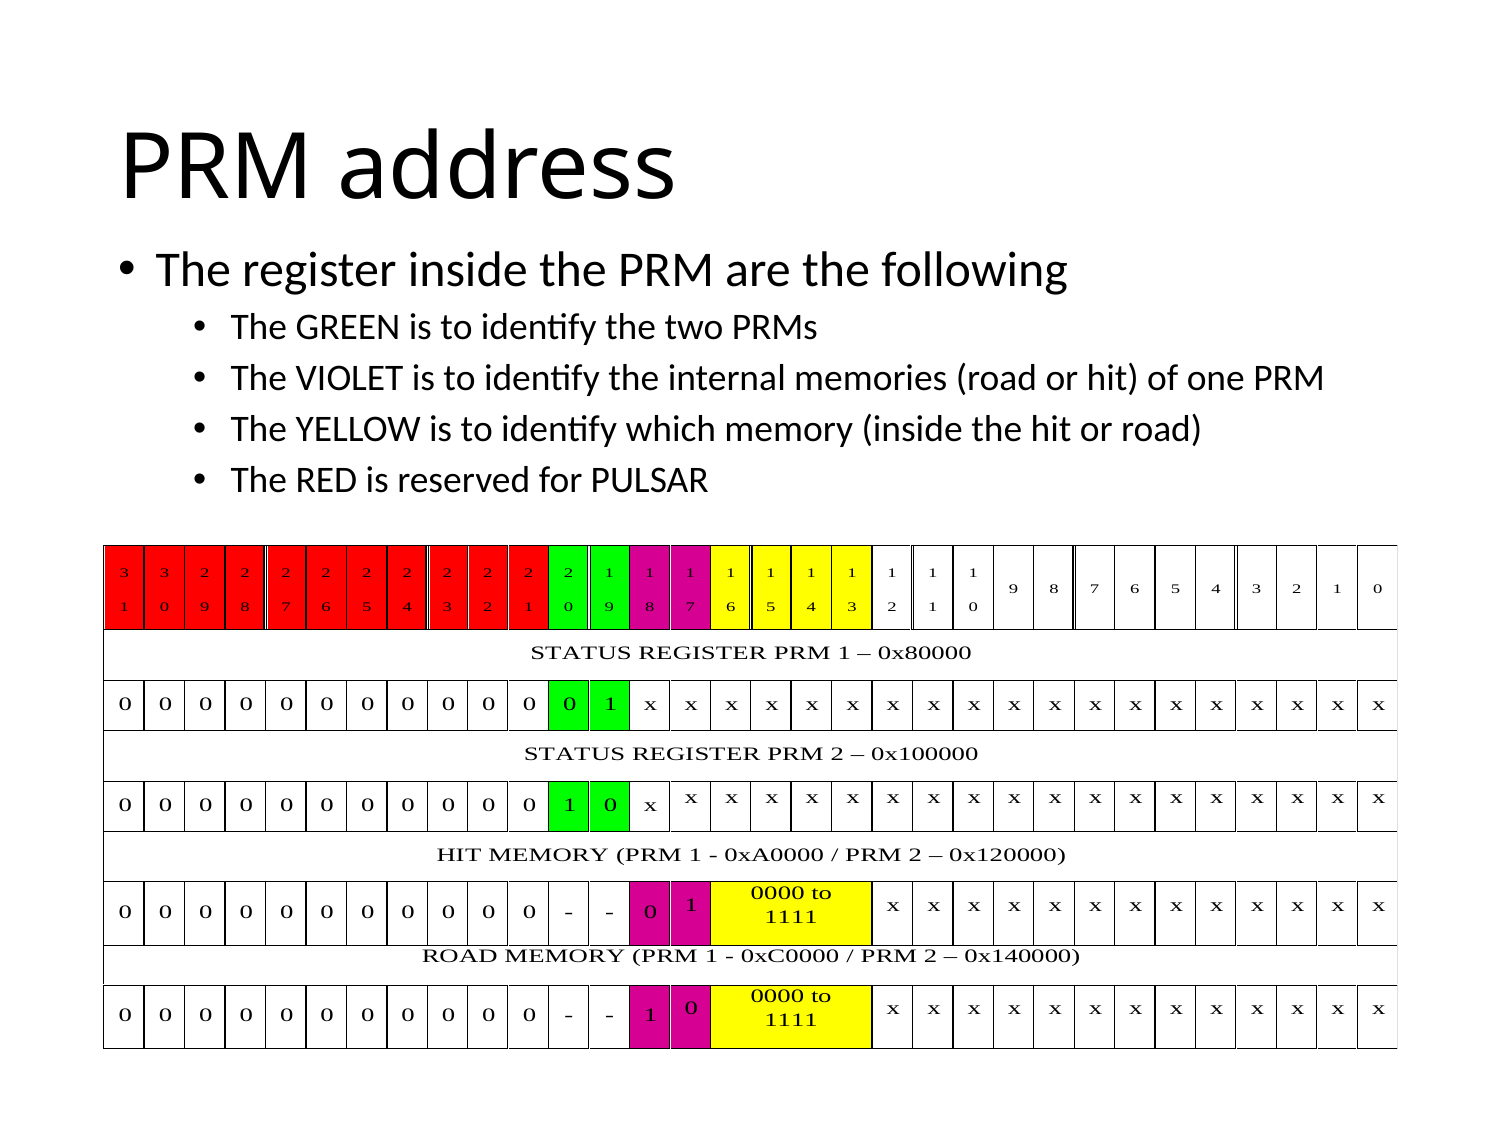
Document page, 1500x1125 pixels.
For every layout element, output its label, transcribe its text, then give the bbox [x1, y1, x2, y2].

title PRM address [103, 59, 1397, 235]
picture [103, 544, 1398, 1093]
list The register inside the PRM are the following The GREEN is to identify the two PRMs The VIOLET is to identify the internal memories (road or hit) of one PRM The YELLOW is to identify which memory (inside the hit or road) The RED is reserved for PULSAR [103, 235, 1397, 544]
